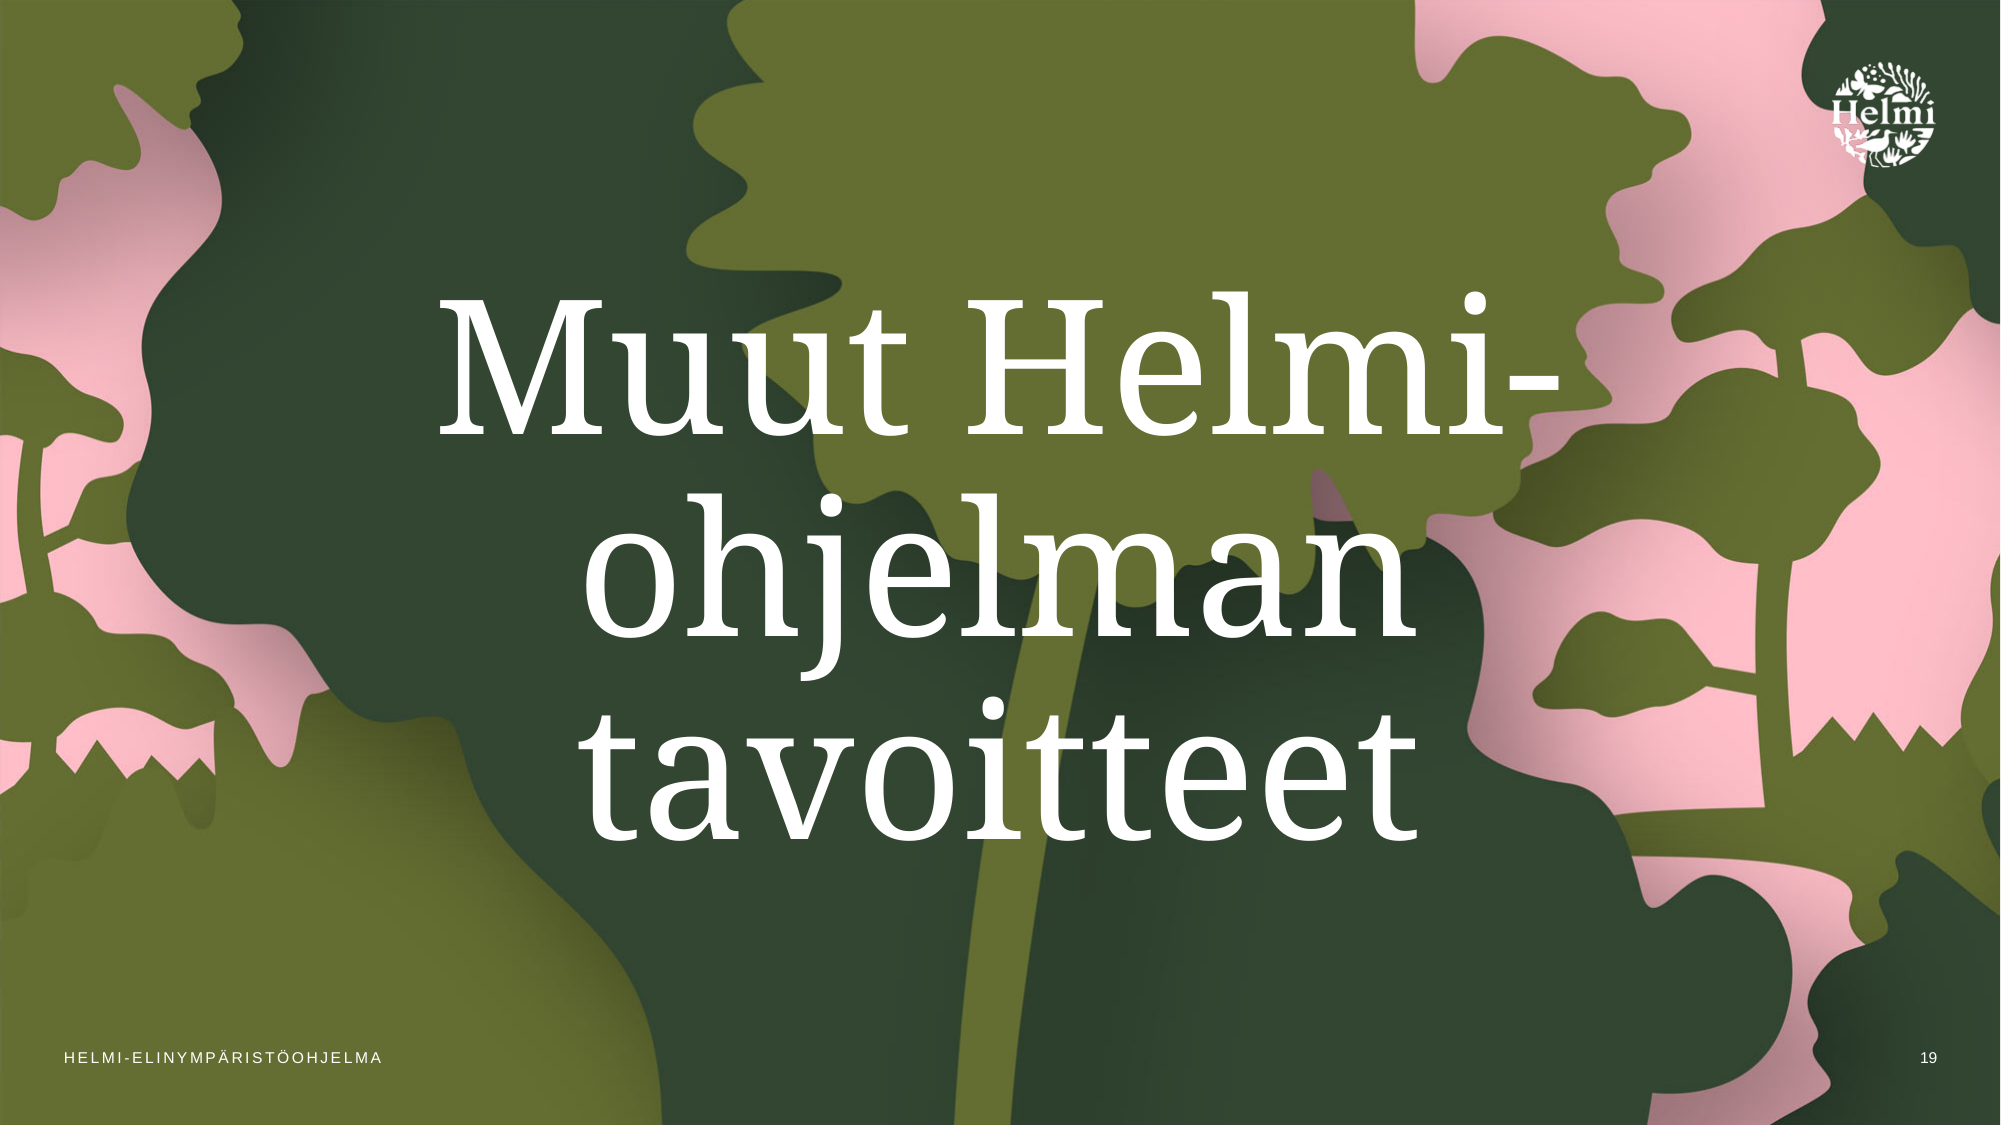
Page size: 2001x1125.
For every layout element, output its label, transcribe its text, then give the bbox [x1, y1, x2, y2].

picture [0, 0, 2001, 1125]
title Muut Helmi-ohjelman tavoitteet [136, 230, 1862, 922]
slide_number 19 [1842, 1035, 1938, 1080]
footer HELMI-ELINYMPÄRISTÖOHJELMA [63, 1035, 739, 1080]
